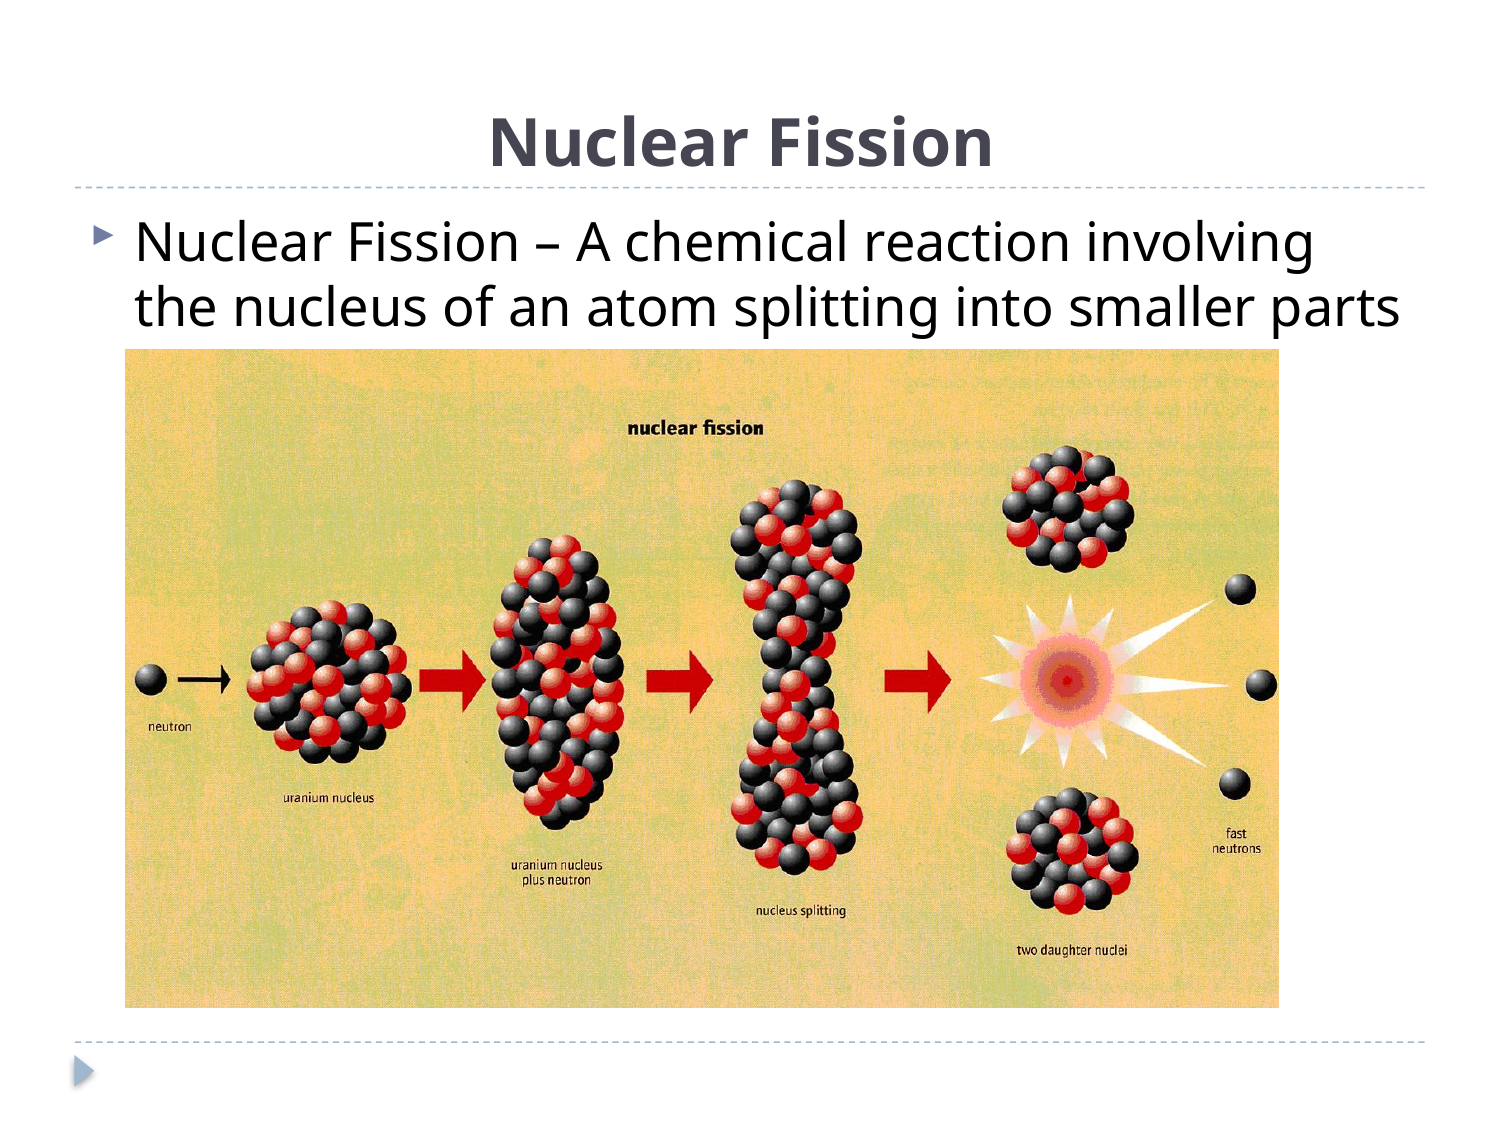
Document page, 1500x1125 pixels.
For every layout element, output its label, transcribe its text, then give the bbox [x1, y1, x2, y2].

title Nuclear Fission [74, 24, 1426, 188]
picture [124, 349, 1279, 1009]
list Nuclear Fission – A chemical reaction involving the nucleus of an atom splitting into smaller parts [74, 199, 1426, 1011]
